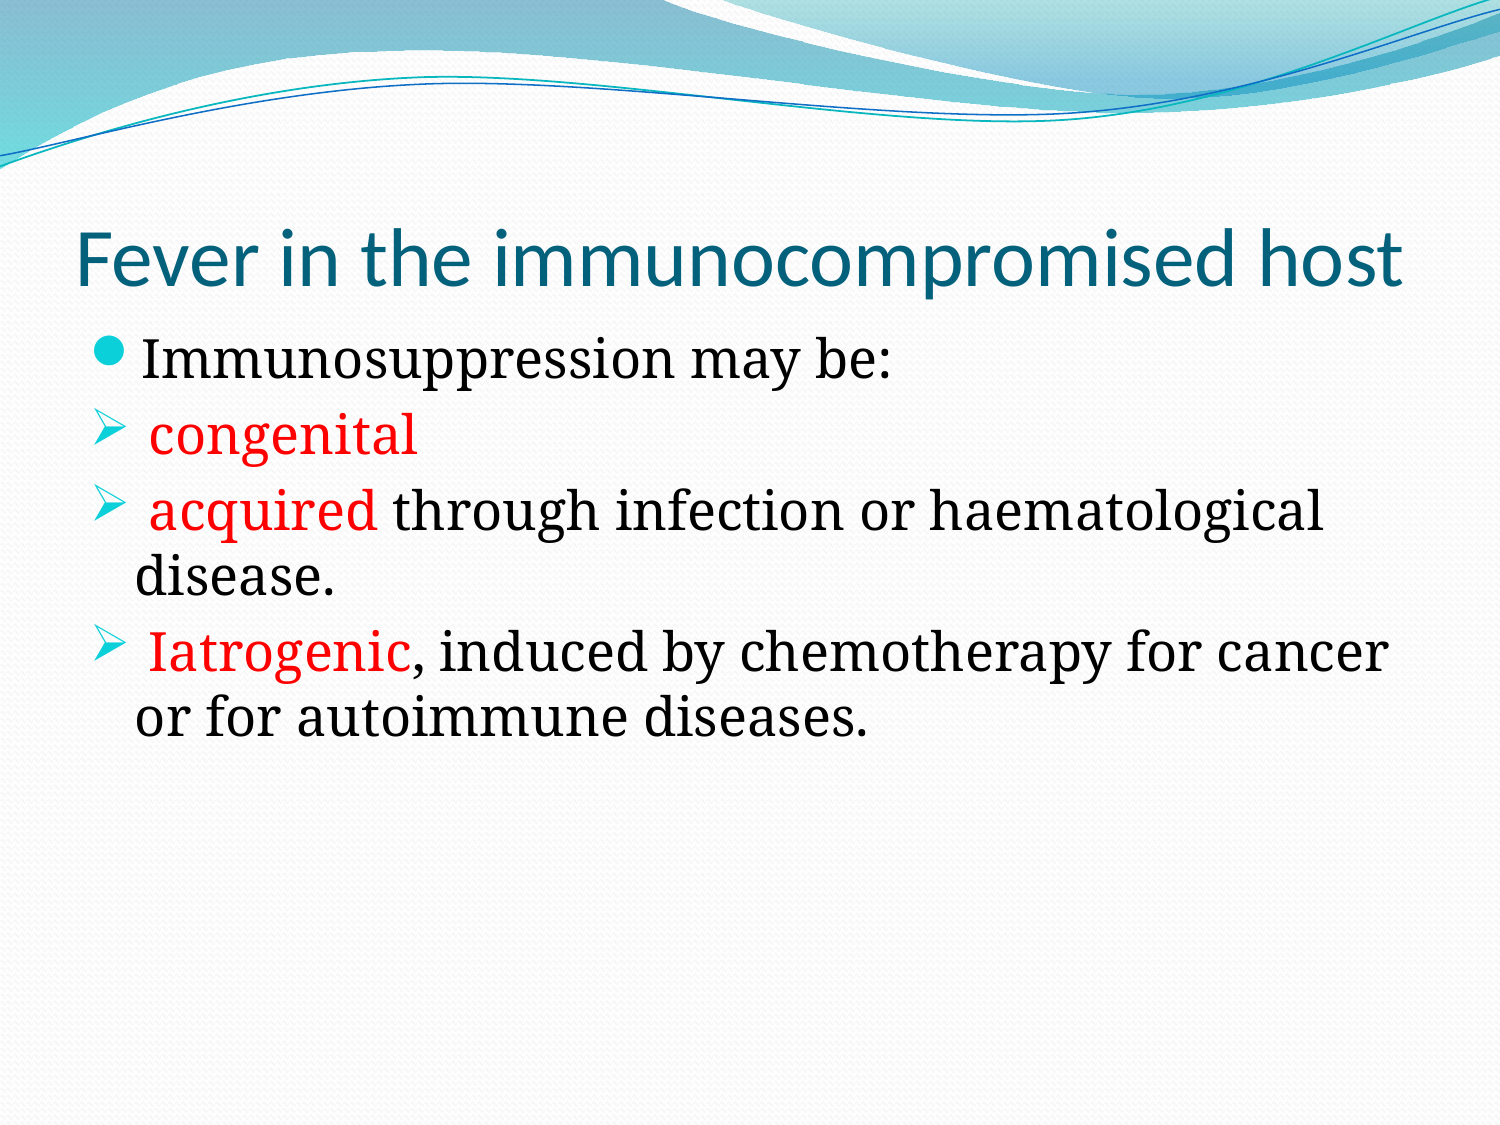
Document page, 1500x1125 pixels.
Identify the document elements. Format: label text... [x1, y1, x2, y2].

list Immunosuppression may be: congenital acquired through infection or haematological disease. Iatrogenic, induced by chemotherapy for cancer or for autoimmune diseases. [75, 317, 1425, 1038]
title Fever in the immunocompromised host [75, 115, 1425, 303]
